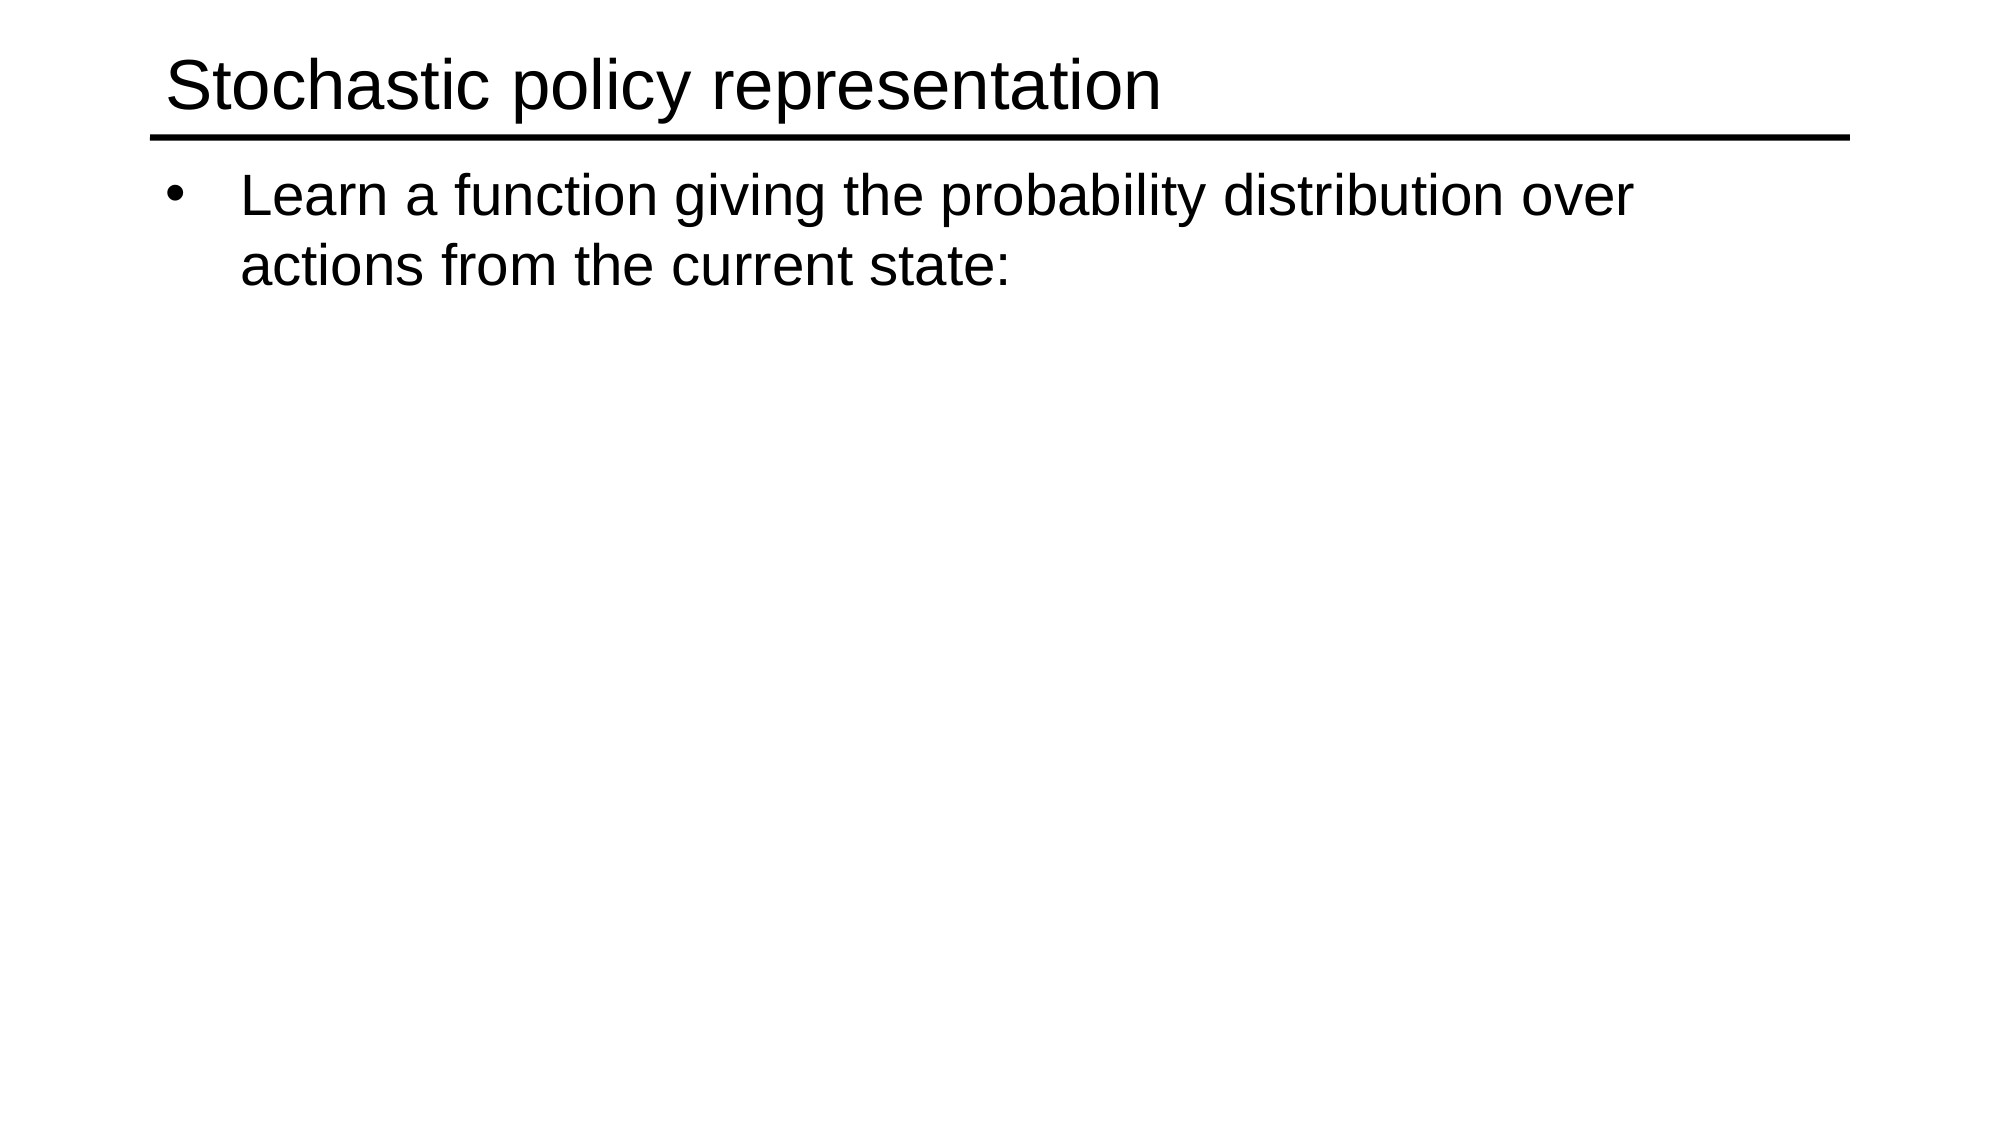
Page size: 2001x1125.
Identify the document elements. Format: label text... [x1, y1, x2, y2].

title Stochastic policy representation [149, 12, 1851, 151]
